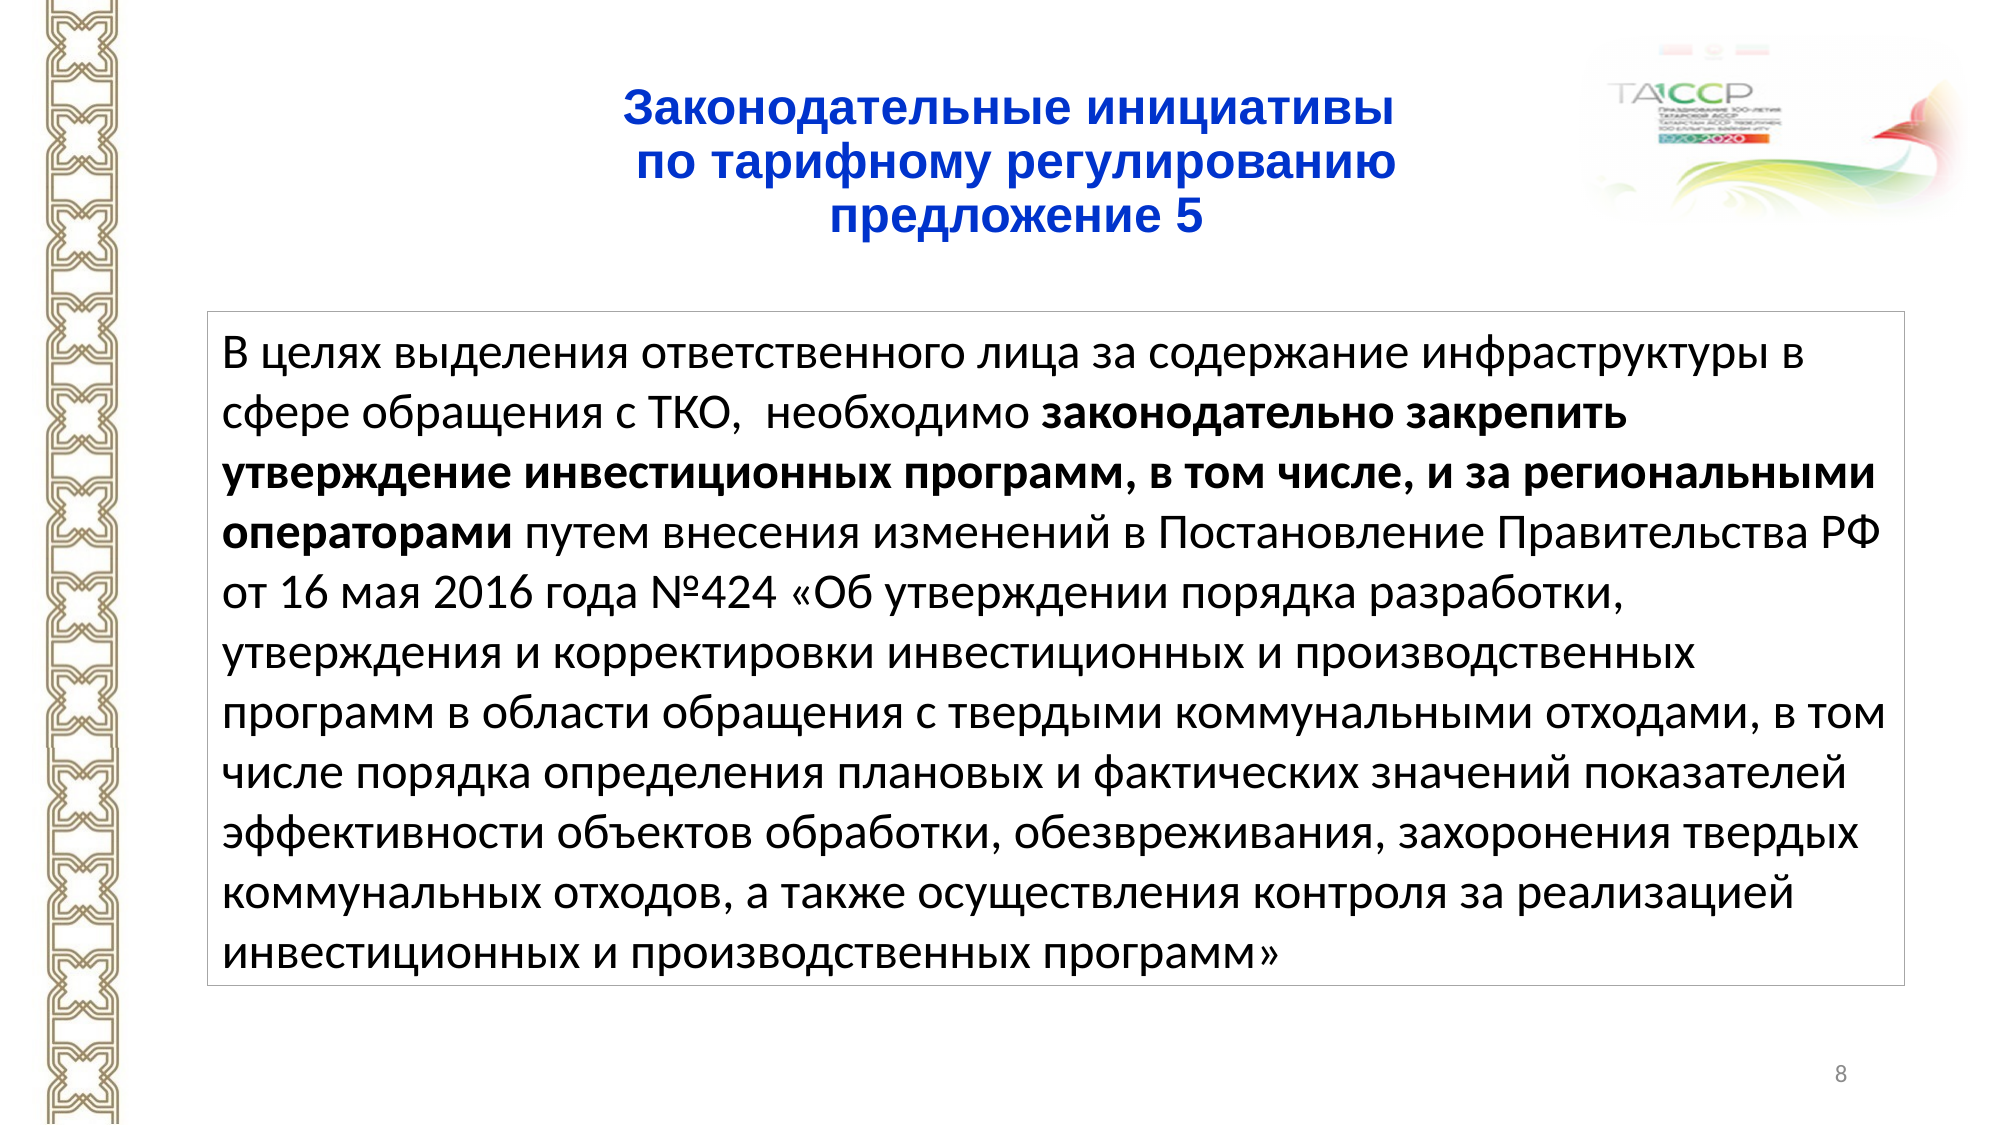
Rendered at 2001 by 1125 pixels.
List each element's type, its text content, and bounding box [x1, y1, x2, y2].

text_box В целях выделения ответственного лица за содержание инфраструктуры в сфере обращения с ТКО, необходимо законодательно закрепить утверждение инвестиционных программ, в том числе, и за региональными операторами путем внесения изменений в Постановление Правительства РФ от 16 мая 2016 года №424 «Об утверждении порядка разработки, утверждения и корректировки инвестиционных и производственных программ в области обращения с твердыми коммунальными отходами, в том числе порядка определения плановых и фактических значений показателей эффективности объектов обработки, обезвреживания, захоронения твердых коммунальных отходов, а также осуществления контроля за реализацией инвестиционных и производственных программ» [207, 311, 1905, 986]
slide_number 8 [1412, 1042, 1863, 1103]
picture [0, 0, 2001, 1125]
title Законодательные инициативы по тарифному регулированию предложение 5 [70, 47, 1962, 277]
